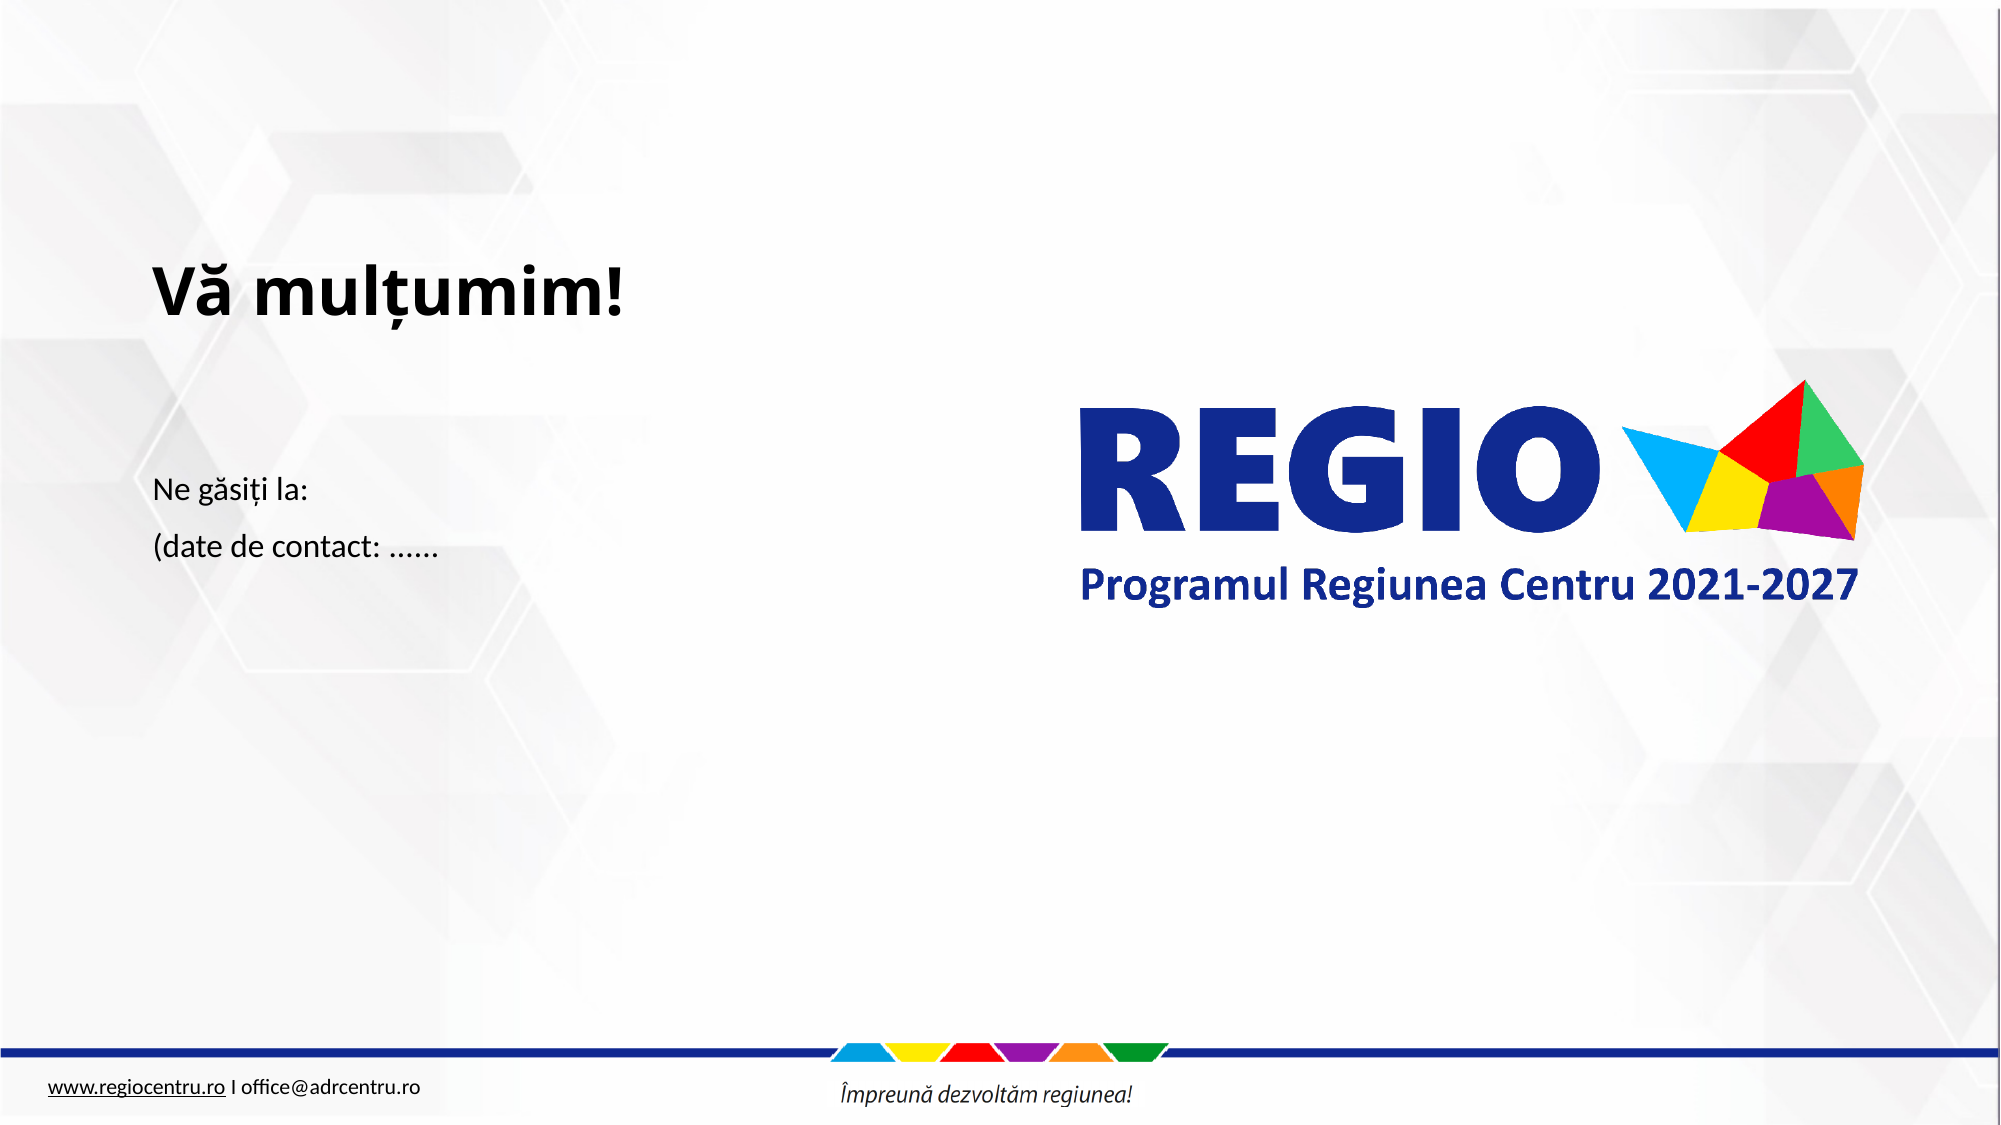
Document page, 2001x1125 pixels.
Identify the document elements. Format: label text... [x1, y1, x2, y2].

picture [0, 0, 2000, 1125]
title Vă mulțumim! [137, 75, 783, 338]
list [1080, 379, 1864, 608]
list Ne găsiți la: (date de contact: ...... [137, 464, 783, 963]
